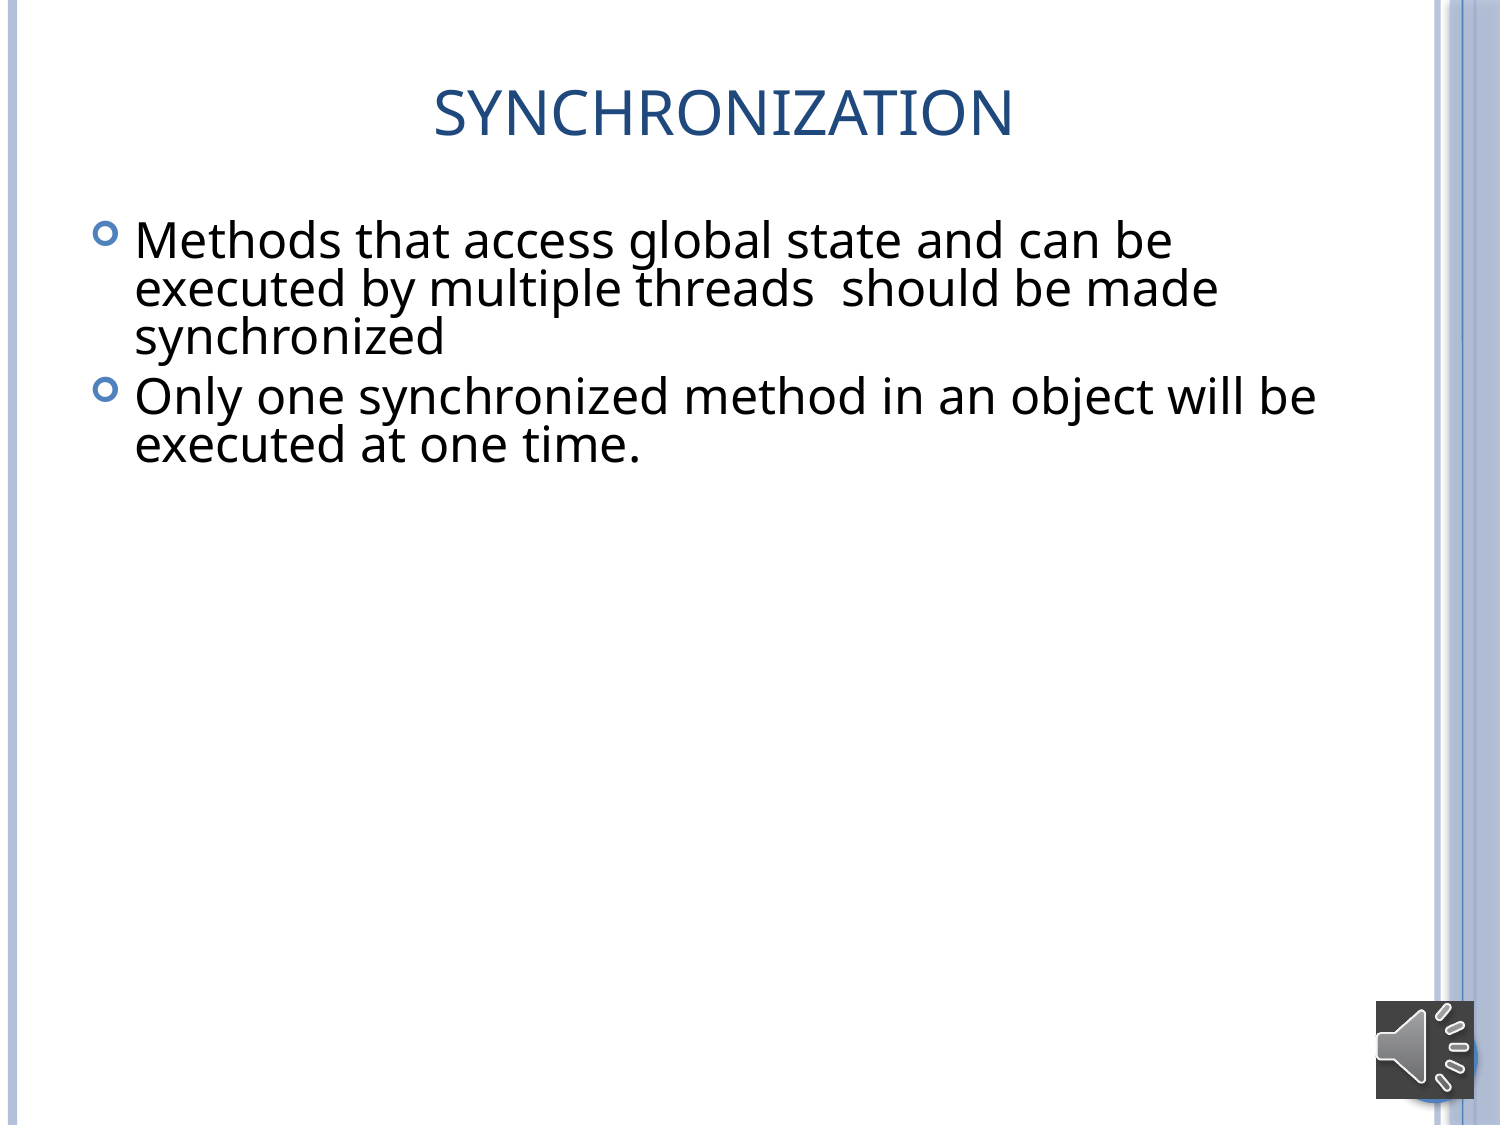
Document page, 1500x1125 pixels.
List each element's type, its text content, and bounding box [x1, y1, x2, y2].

list Methods that access global state and can be executed by multiple threads should be made synchronized Only one synchronized method in an object will be executed at one time. [75, 212, 1375, 1062]
title Synchronization [75, 45, 1375, 175]
picture [1374, 999, 1476, 1101]
